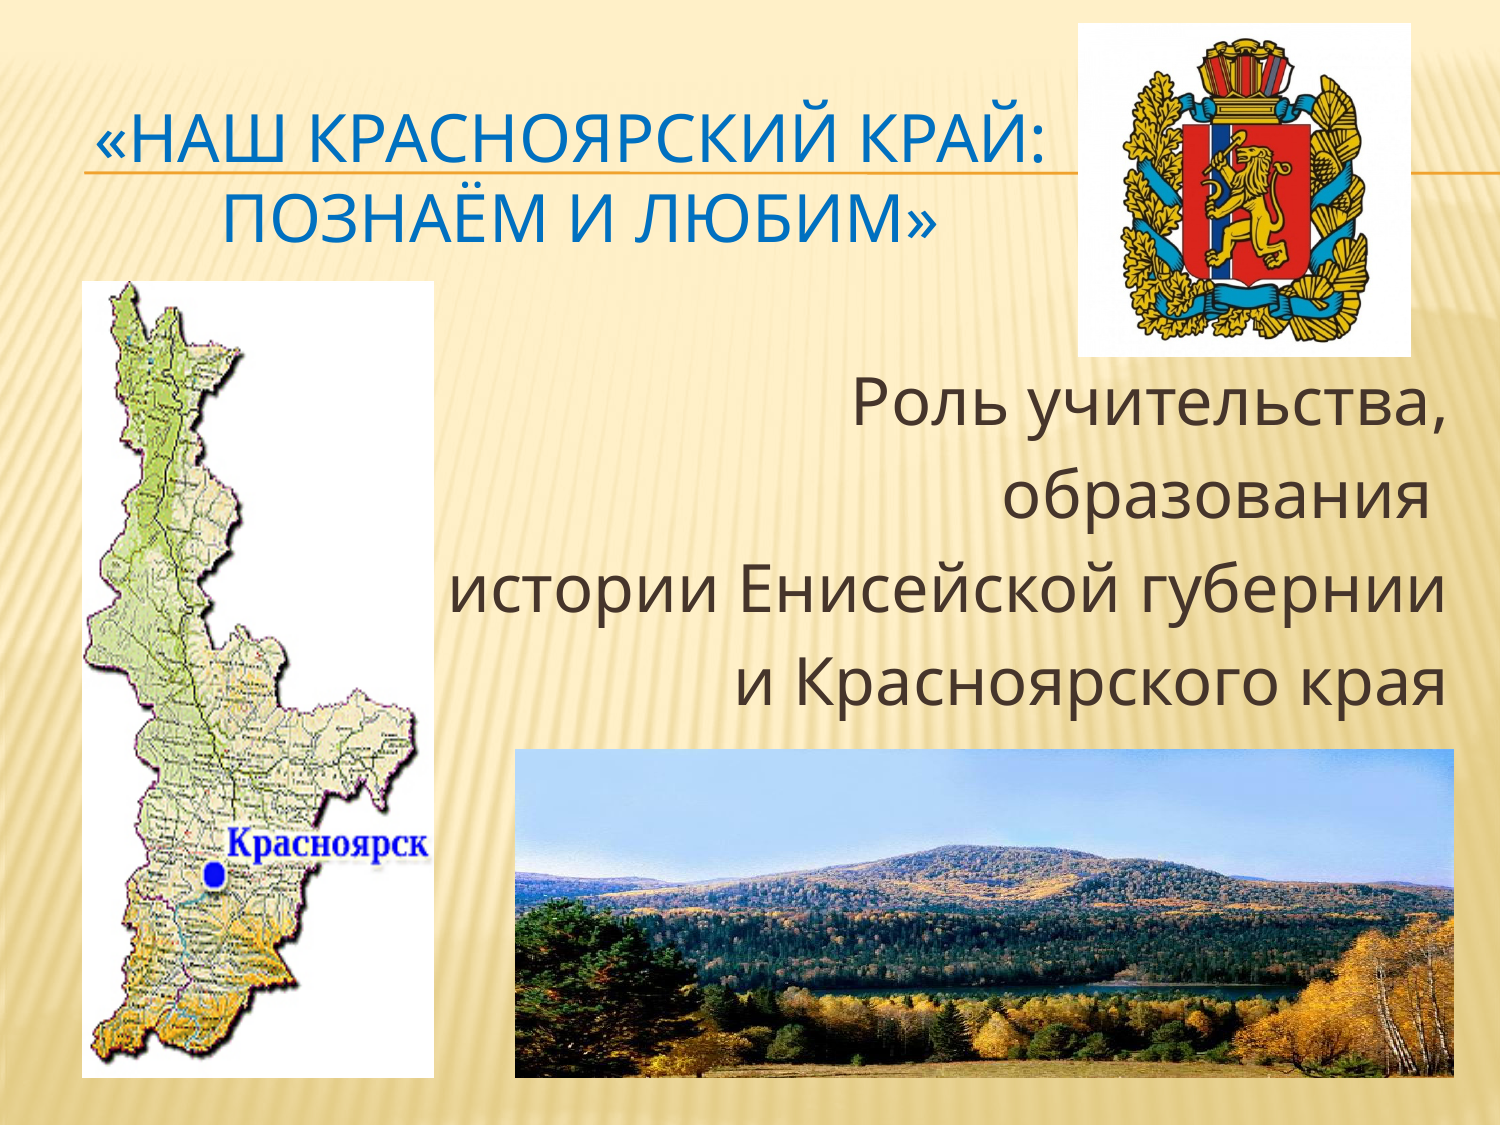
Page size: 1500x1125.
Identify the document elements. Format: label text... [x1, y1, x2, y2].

title «НАШ КРАСНОЯРСКИЙ КРАЙ: ПОЗНАЁМ И ЛЮБИМ» [46, 70, 1067, 282]
list Роль учительства, образования в истории Енисейской губернии и Красноярского края [443, 351, 1465, 1043]
picture [515, 749, 1454, 1079]
picture [1077, 23, 1412, 357]
picture [81, 280, 434, 1079]
